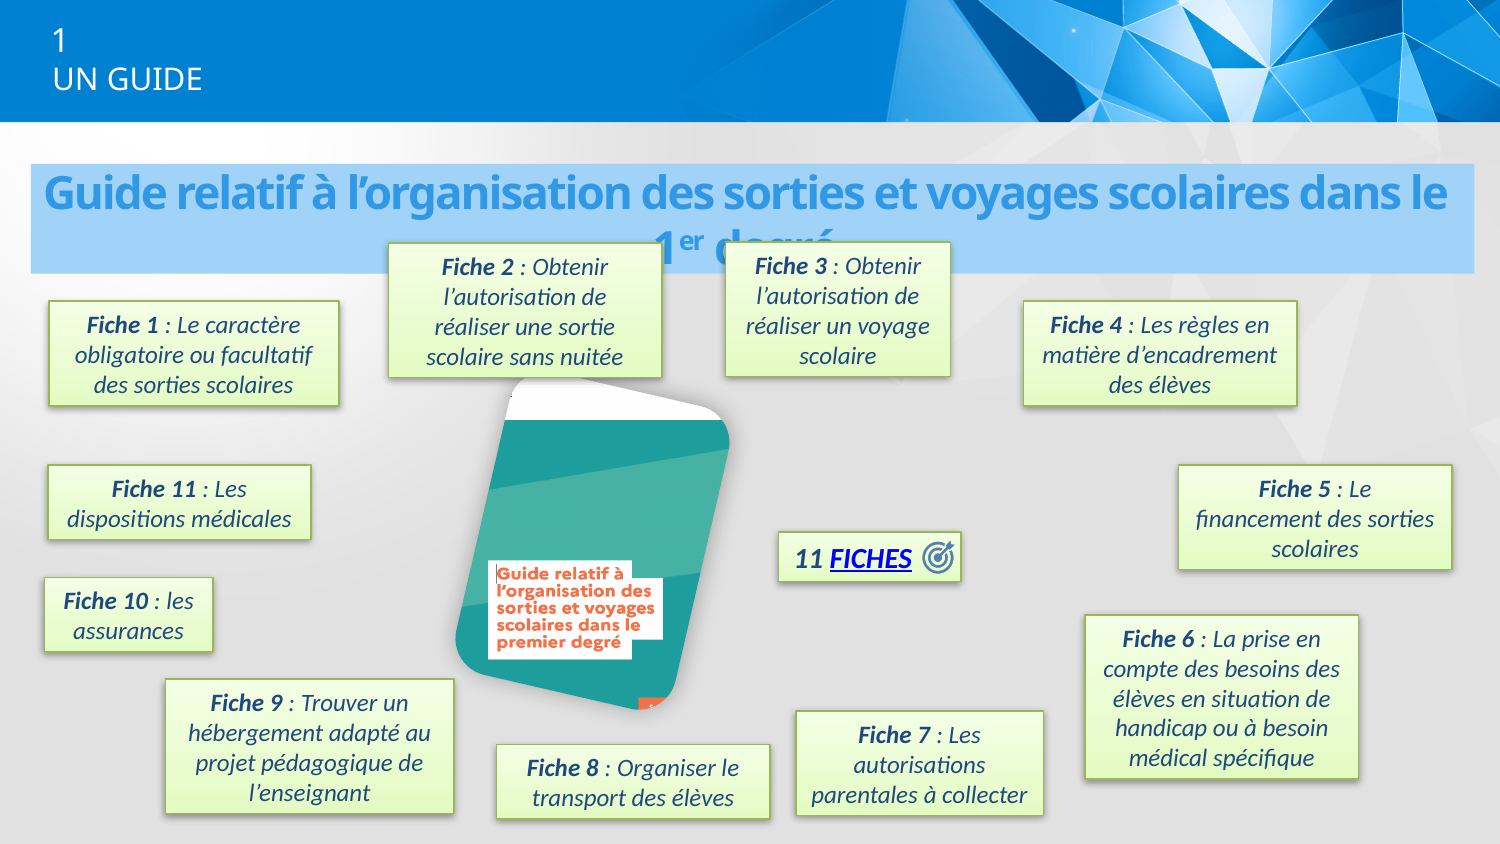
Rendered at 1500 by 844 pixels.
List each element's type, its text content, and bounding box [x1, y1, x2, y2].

text_box Fiche 8 : Organiser le transport des élèves [496, 744, 771, 820]
text_box Fiche 9 : Trouver un hébergement adapté au projet pédagogique de l’enseignant [165, 678, 455, 814]
text_box Fiche 2 : Obtenir l’autorisation de réaliser une sortie scolaire sans nuitée [388, 242, 663, 378]
text_box Fiche 4 : Les règles en matière d’encadrement des élèves [1023, 300, 1298, 407]
title 1 [50, 18, 292, 59]
text_box 11 FICHES [778, 531, 962, 582]
text_box Guide relatif à l’organisation des sorties et voyages scolaires dans le 1er degré [30, 163, 1475, 274]
text_box Fiche 10 : les assurances [44, 577, 214, 653]
text_box Fiche 7 : Les autorisations parentales à collecter [795, 710, 1044, 816]
text_box Fiche 3 : Obtenir l’autorisation de réaliser un voyage scolaire [725, 241, 951, 377]
picture [0, 0, 1500, 844]
text_box Fiche 6 : La prise en compte des besoins des élèves en situation de handicap ou à besoin médical spécifique [1084, 614, 1359, 780]
text_box Fiche 1 : Le caractère obligatoire ou facultatif des sorties scolaires [48, 300, 340, 407]
text_box Fiche 5 : Le financement des sorties scolaires [1178, 464, 1453, 570]
text_box Fiche 11 : Les dispositions médicales [47, 464, 312, 540]
list UN GUIDE [52, 58, 636, 104]
